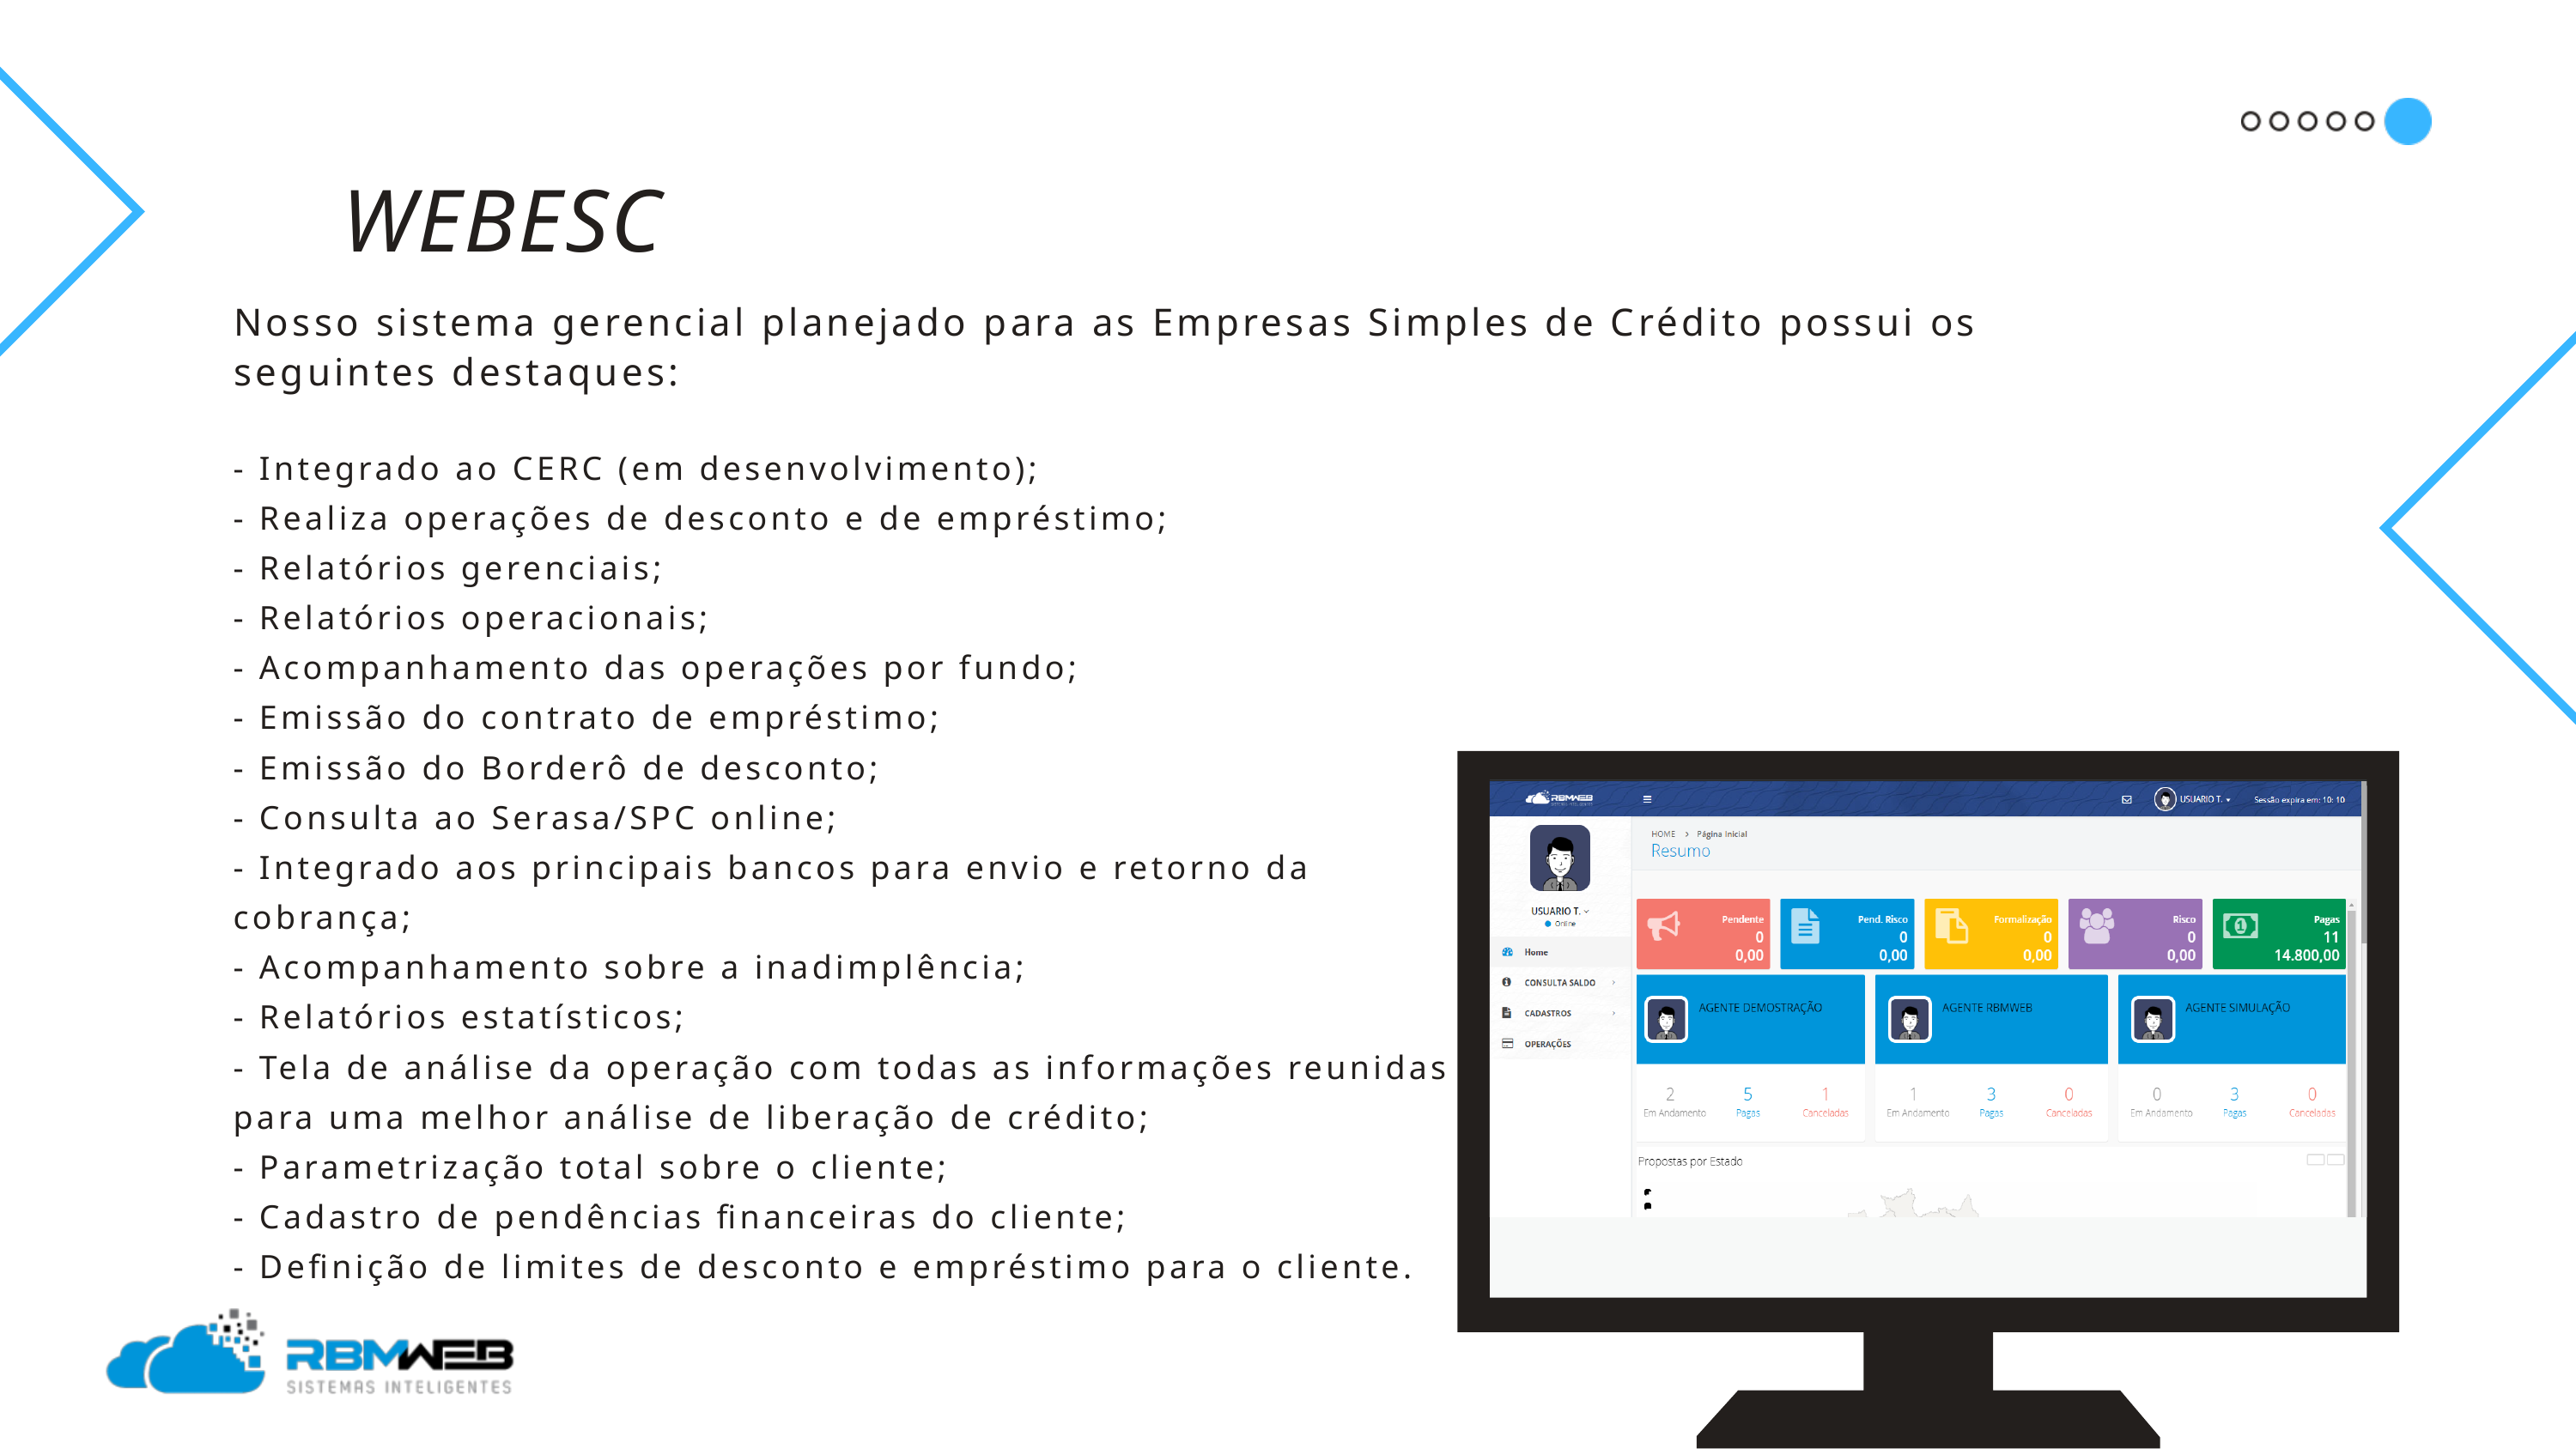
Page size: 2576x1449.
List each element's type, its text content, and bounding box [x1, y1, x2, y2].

picture [1489, 779, 2367, 1217]
picture [95, 1300, 527, 1414]
picture [2241, 98, 2432, 145]
text_box WEBESC [342, 141, 1238, 270]
text_box - Integrado ao CERC (em desenvolvimento); - Realiza operações de desconto e de empréstimo; - Relatórios gerenciais; - Relatórios operacionais; - Acompanhamento das operações por fundo; - Emissão do contrato de empréstimo; - Emissão do Borderô de desconto; - Consulta ao Serasa/SPC online; - Integrado aos principais bancos para envio e retorno da cobrança; - Acompanhamento sobre a inadimplência; - Relatórios estatísticos; - Tela de análise da operação com todas as informações reunidas para uma melhor análise de liberação de crédito; - Parametrização total sobre o cliente; - Cadastro de pendências financeiras do cliente; - Definição de limites de desconto e empréstimo para o cliente. [233, 436, 1457, 1286]
text_box Nosso sistema gerencial planejado para as Empresas Simples de Crédito possui os seguintes destaques: [234, 294, 2149, 394]
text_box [0, 71, 88, 351]
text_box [1457, 750, 2400, 1449]
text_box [2436, 388, 2576, 668]
